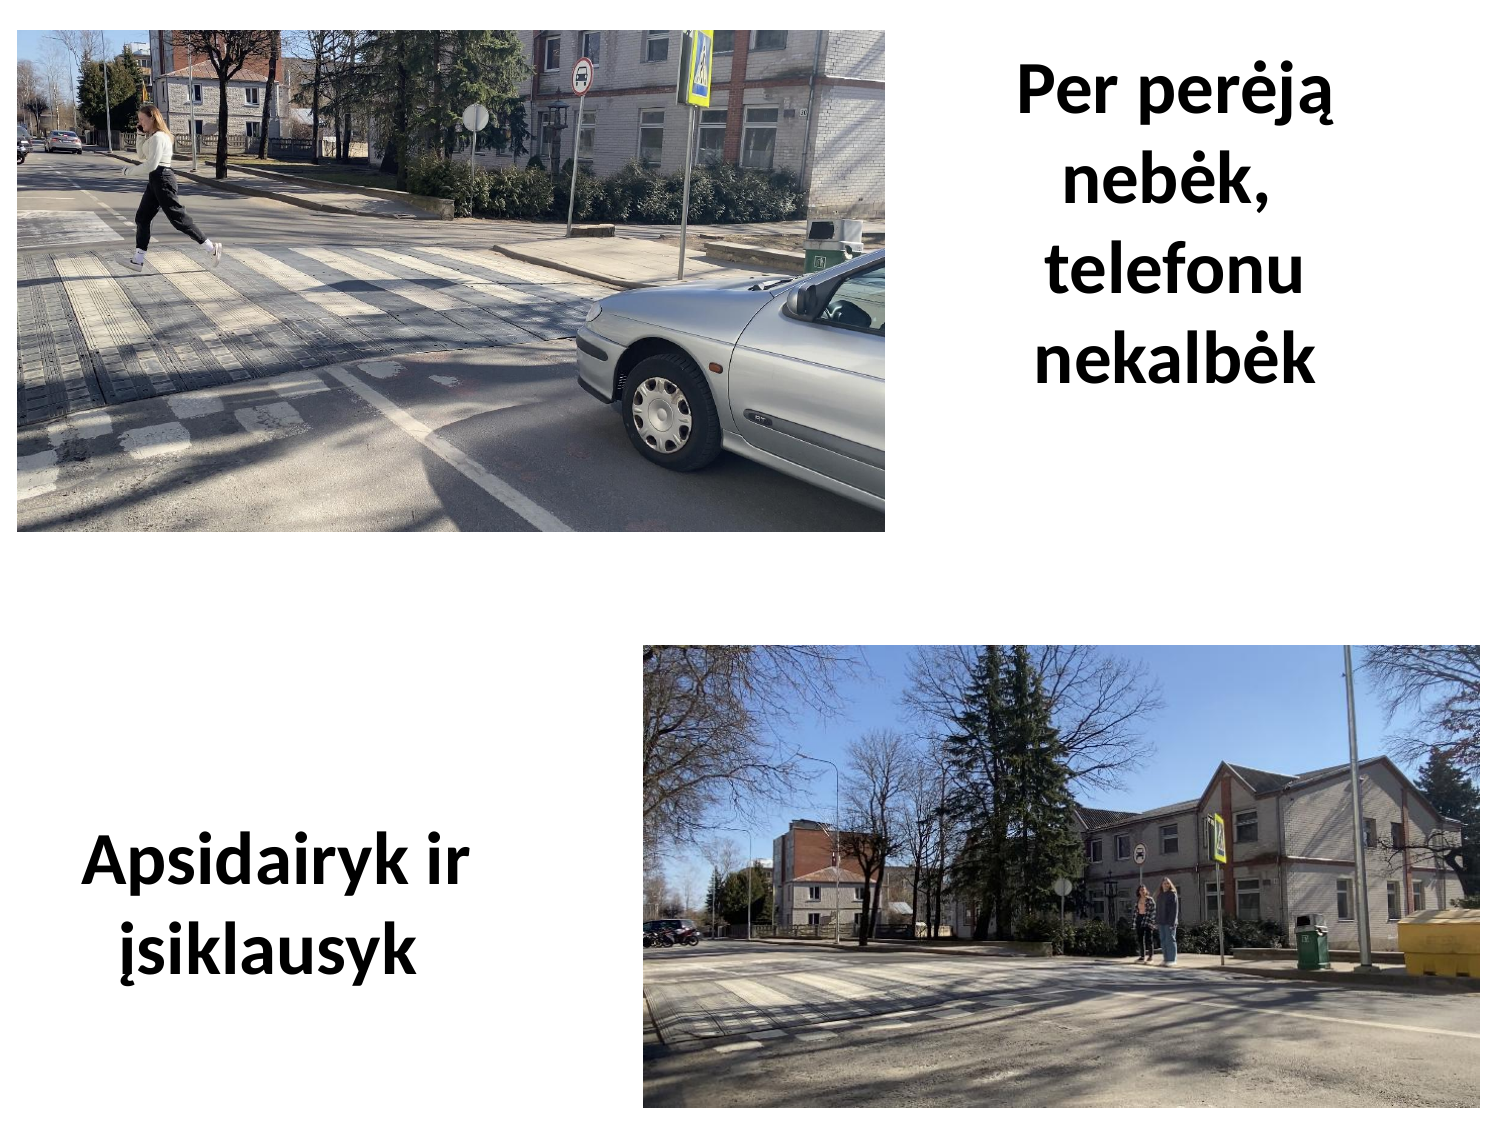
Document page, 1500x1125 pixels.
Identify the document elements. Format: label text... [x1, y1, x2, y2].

picture [643, 644, 1481, 1108]
picture [17, 30, 885, 533]
text_box Apsidairyk ir įsiklausyk [53, 540, 500, 997]
text_box Per perėją nebėk, telefonu nekalbėk [903, 30, 1447, 406]
